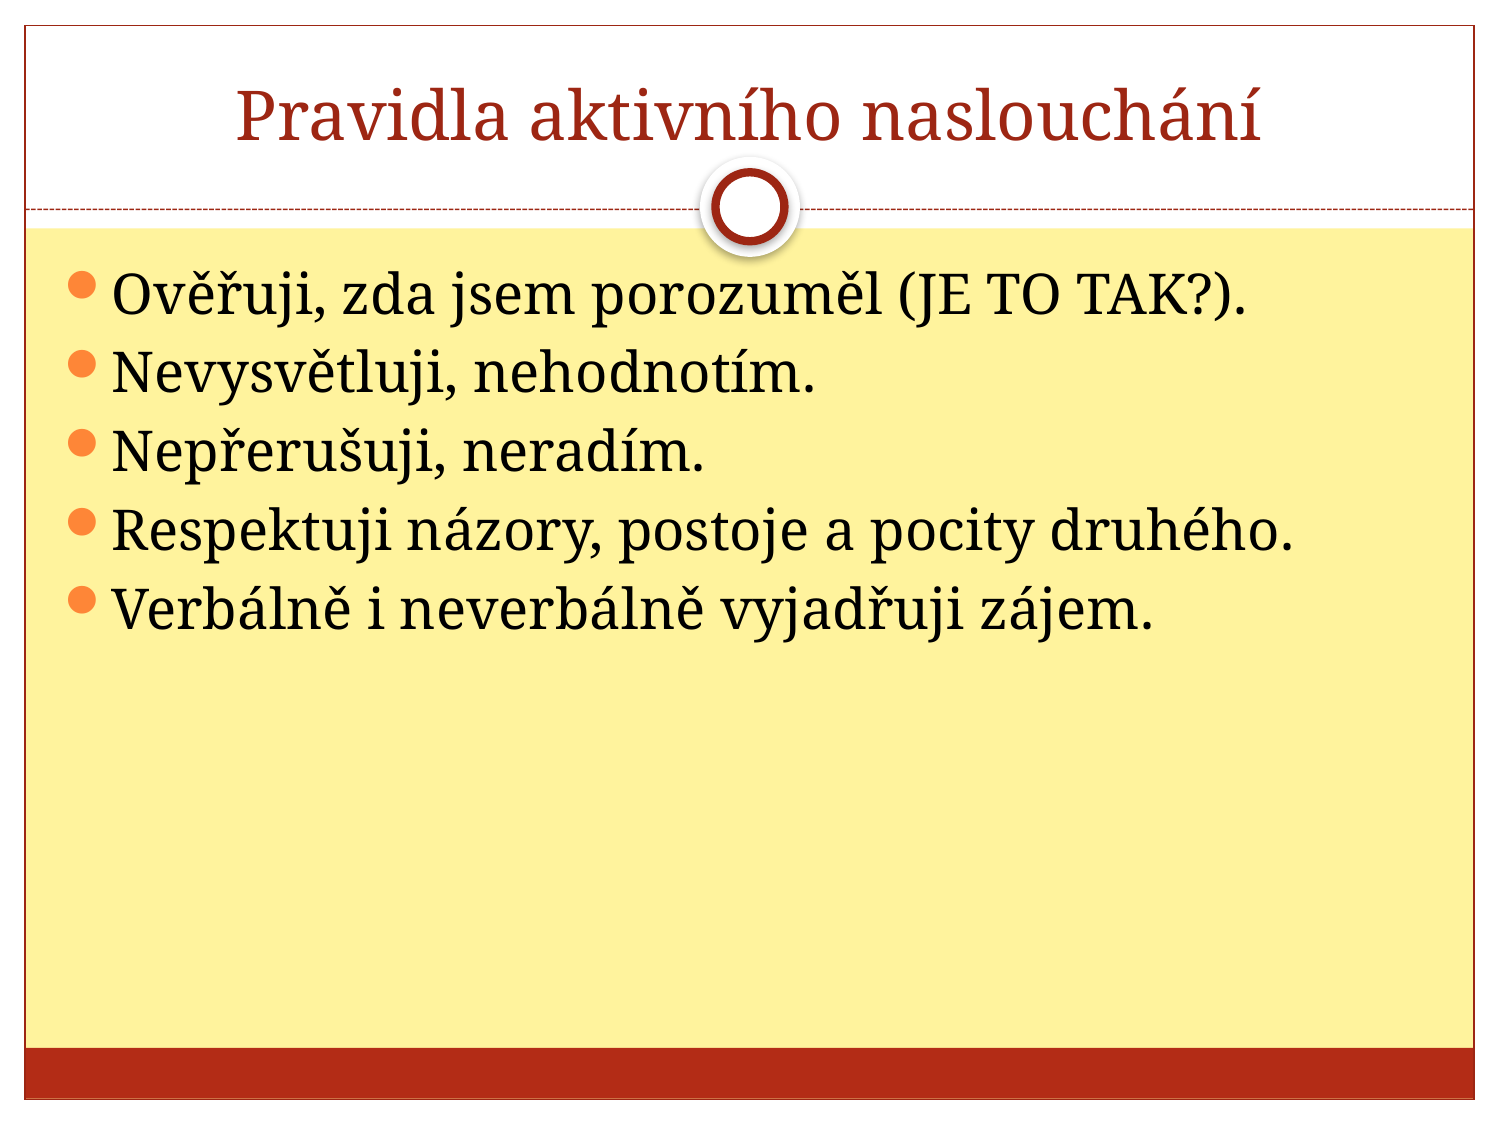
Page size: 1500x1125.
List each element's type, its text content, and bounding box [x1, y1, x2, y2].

list Ověřuji, zda jsem porozuměl (JE TO TAK?). Nevysvětluji, nehodnotím. Nepřerušuji, neradím. Respektuji názory, postoje a pocity druhého. Verbálně i neverbálně vyjadřuji zájem. [49, 250, 1445, 1001]
title Pravidla aktivního naslouchání [49, 37, 1450, 162]
